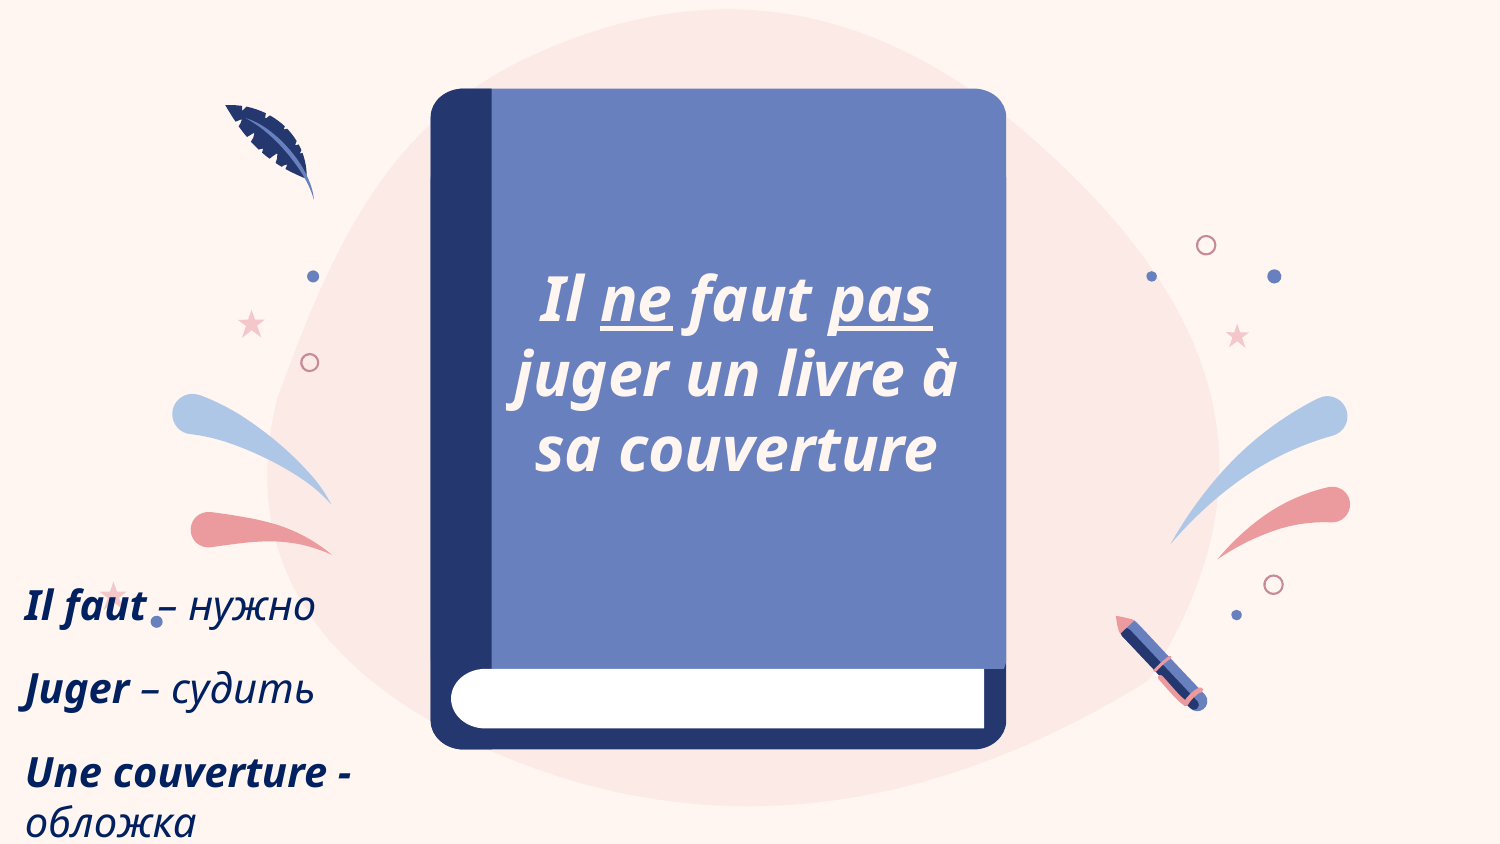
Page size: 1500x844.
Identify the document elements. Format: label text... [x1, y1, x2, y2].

subtitle Il faut – нужно Juger – судить Une couverture - обложка [10, 563, 544, 830]
title Il ne faut pas juger un livre à sa couverture [481, 145, 993, 598]
